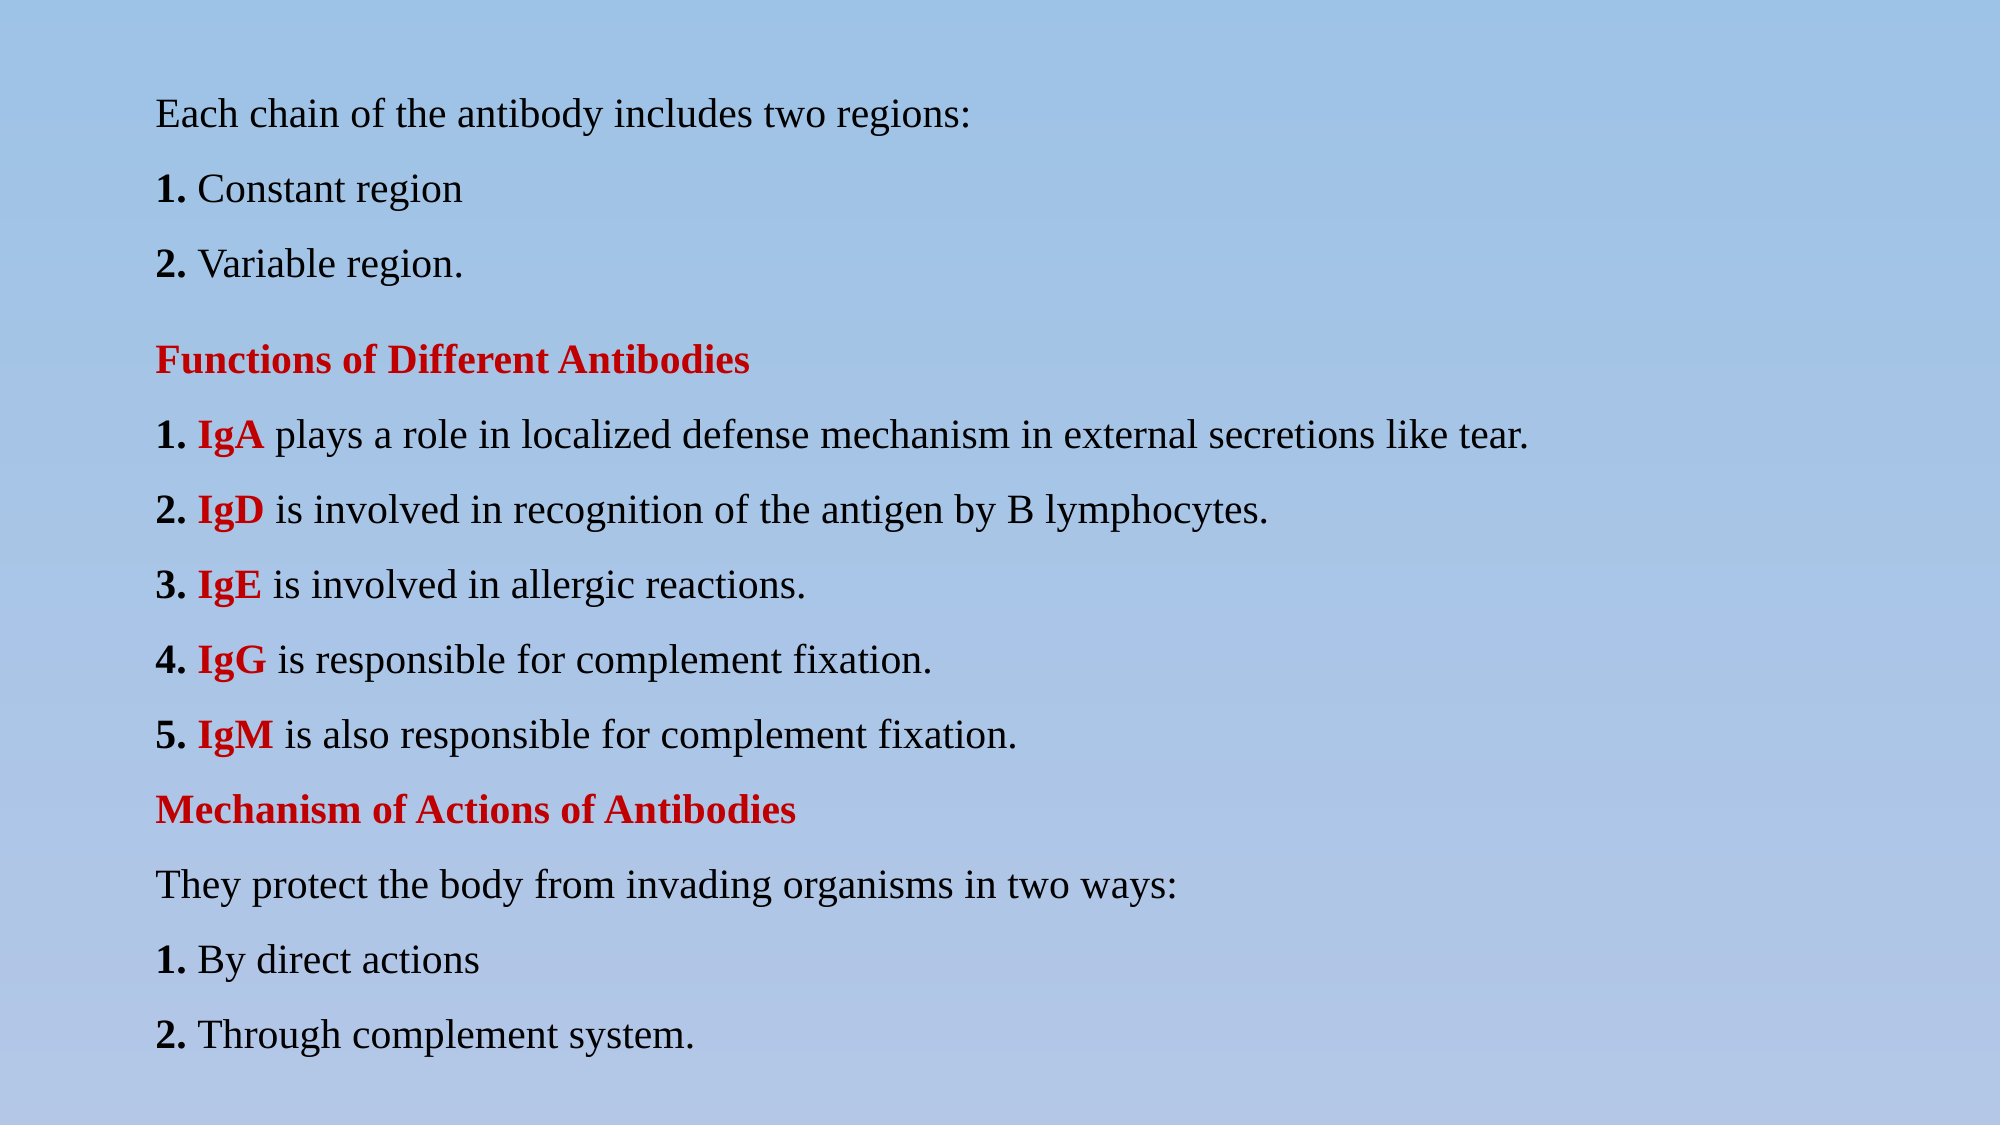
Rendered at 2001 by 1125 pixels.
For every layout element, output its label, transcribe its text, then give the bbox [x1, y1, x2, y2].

list Each chain of the antibody includes two regions: 1. Constant region 2. Variable region. Functions of Different Antibodies 1. IgA plays a role in localized defense mechanism in external secretions like tear. 2. IgD is involved in recognition of the antigen by B lymphocytes. 3. IgE is involved in allergic reactions. 4. IgG is responsible for complement fixation. 5. IgM is also responsible for complement fixation. Mechanism of Actions of Antibodies They protect the body from invading organisms in two ways: 1. By direct actions 2. Through complement system. [140, 53, 1866, 1005]
